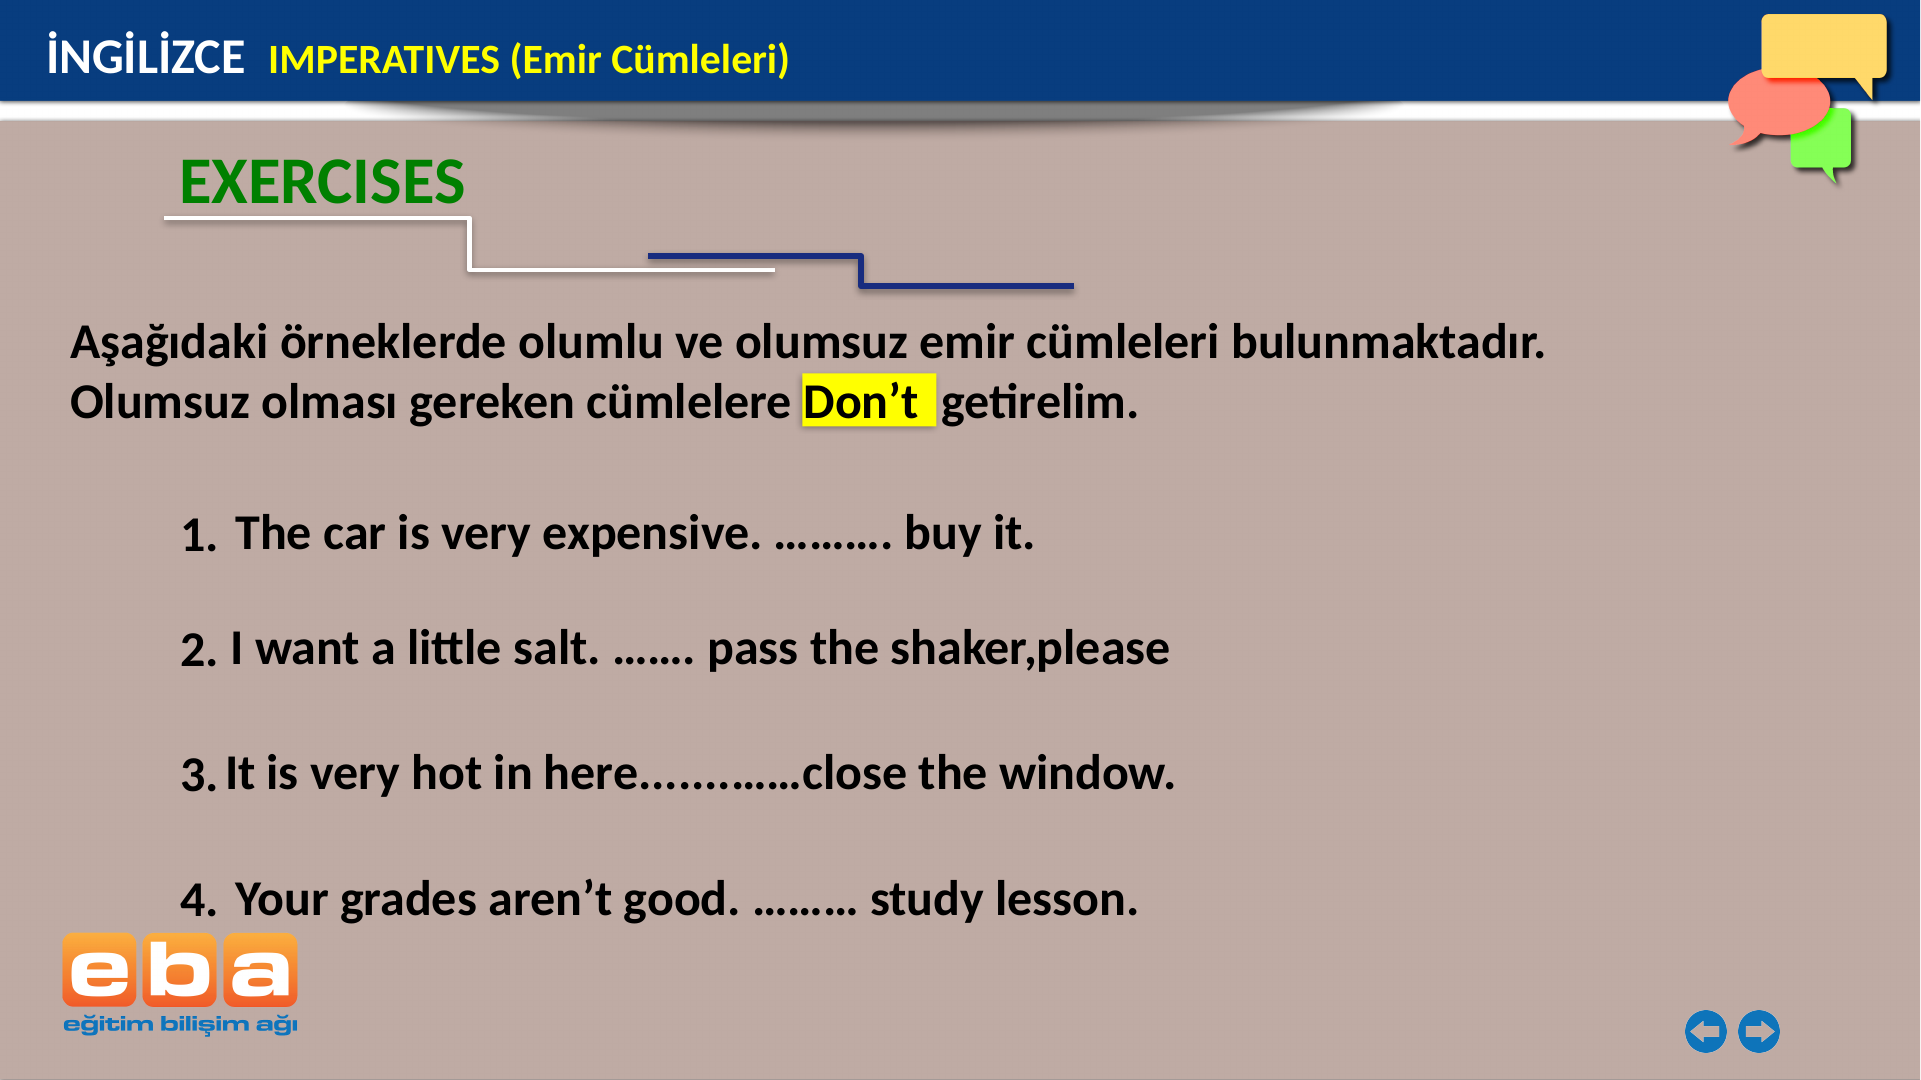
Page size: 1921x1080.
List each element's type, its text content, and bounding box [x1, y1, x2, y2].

text_box 4. [165, 859, 264, 934]
text_box I want a little salt. ……. pass the shaker,please [214, 605, 1430, 684]
text_box 3. [165, 734, 264, 810]
text_box İNGİLİZCE IMPERATIVES (Emir Cümleleri) [31, 16, 1195, 91]
text_box Aşağıdaki örneklerde olumlu ve olumsuz emir cümleleri bulunmaktadır. Olumsuz olması gereken cümlelere Don’t getirelim. [55, 301, 1643, 437]
picture [0, 0, 1921, 1080]
text_box Your grades aren’t good. ……… study lesson. [162, 856, 1275, 934]
slide_number 13 [1376, 1000, 1824, 1059]
text_box 2. [165, 609, 264, 684]
text_box 1. [165, 494, 264, 569]
text_box EXERCISES [164, 129, 493, 216]
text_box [648, 255, 1075, 287]
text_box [164, 217, 775, 271]
text_box It is very hot in here.......……close the window. [208, 730, 1306, 809]
text_box The car is very expensive. ………. buy it. [162, 490, 1098, 569]
